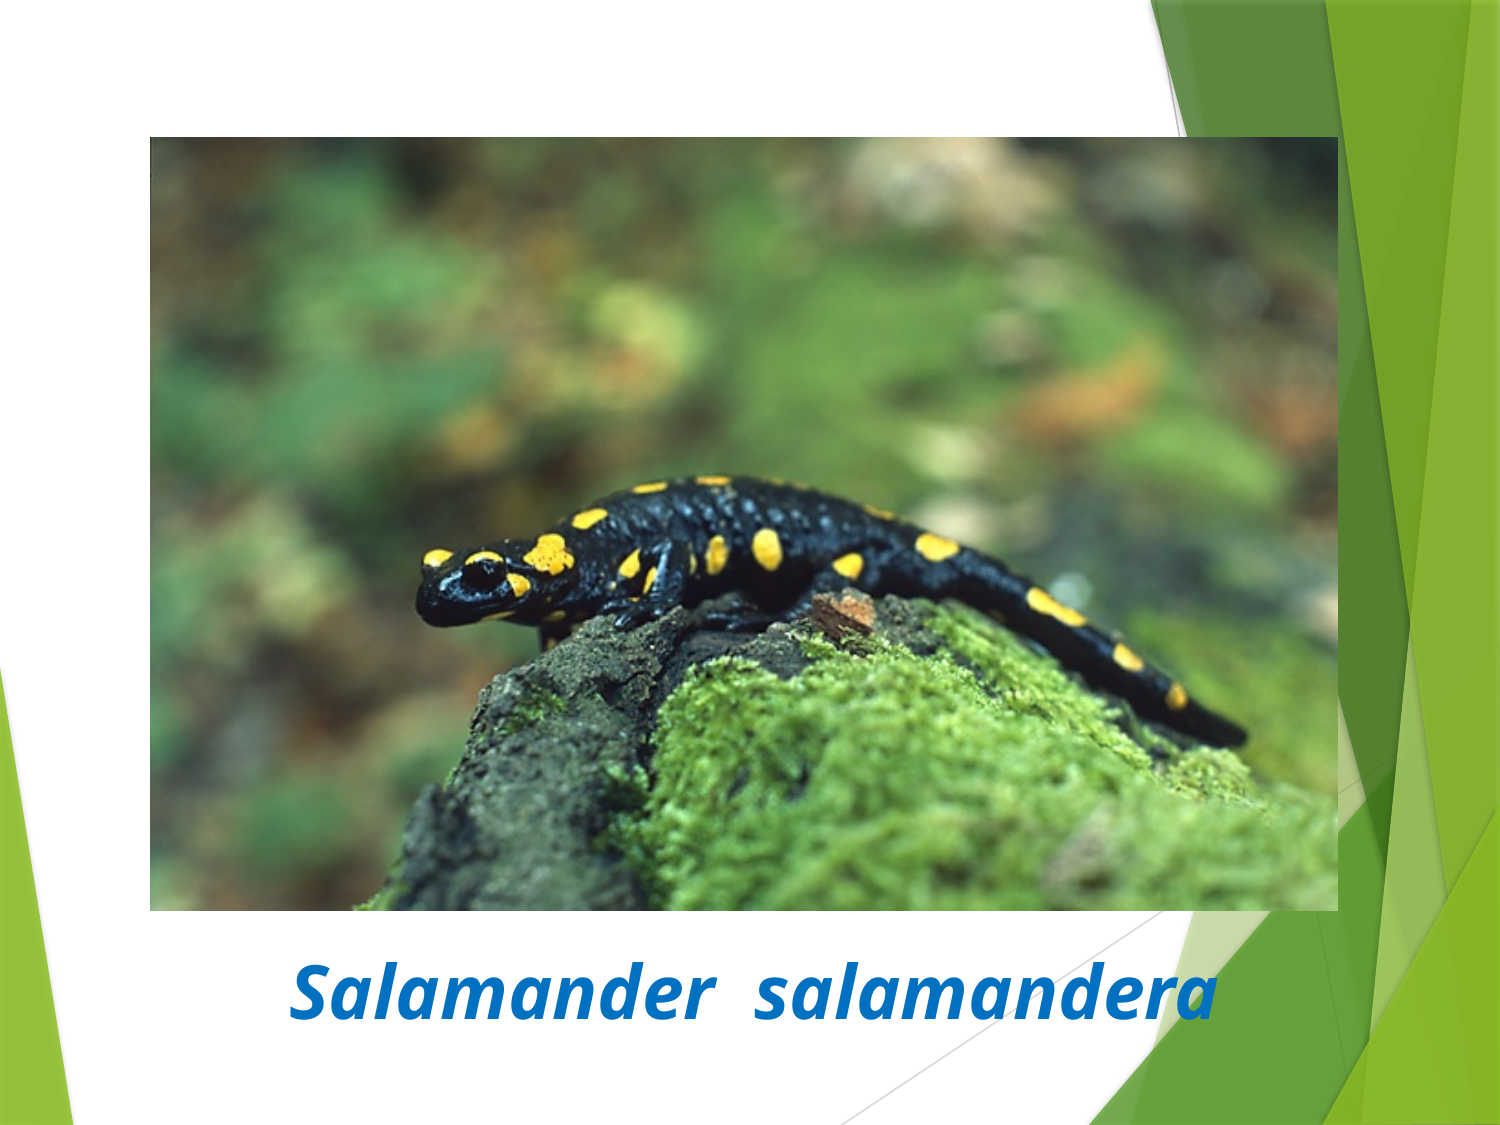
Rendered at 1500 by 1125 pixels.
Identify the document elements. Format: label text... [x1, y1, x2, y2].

text_box Salamander salamandera [274, 937, 1235, 1043]
picture [149, 136, 1338, 911]
